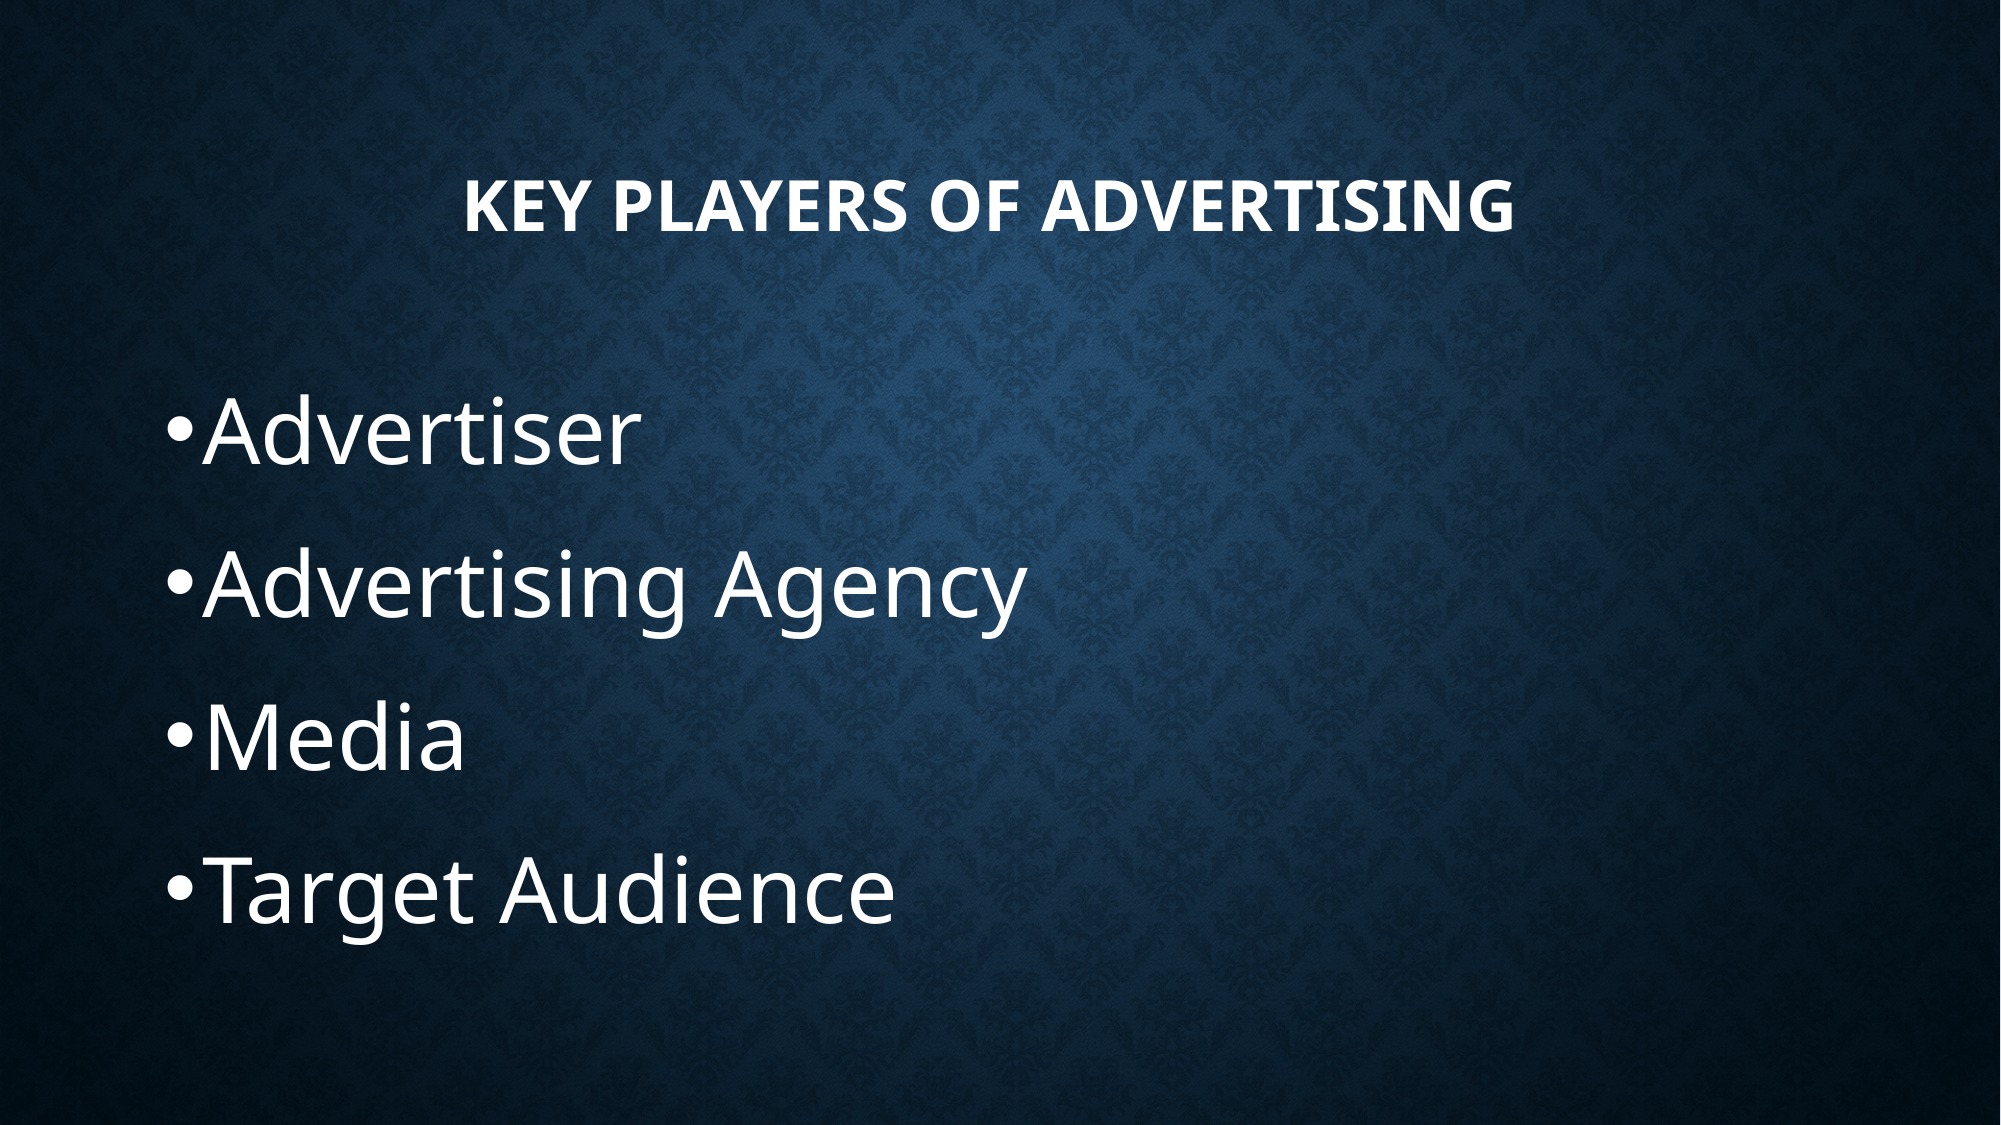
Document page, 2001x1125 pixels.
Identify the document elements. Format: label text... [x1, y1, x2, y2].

list Advertiser Advertising Agency Media Target Audience [149, 343, 1849, 950]
title Key Players of Advertising [149, 99, 1849, 318]
